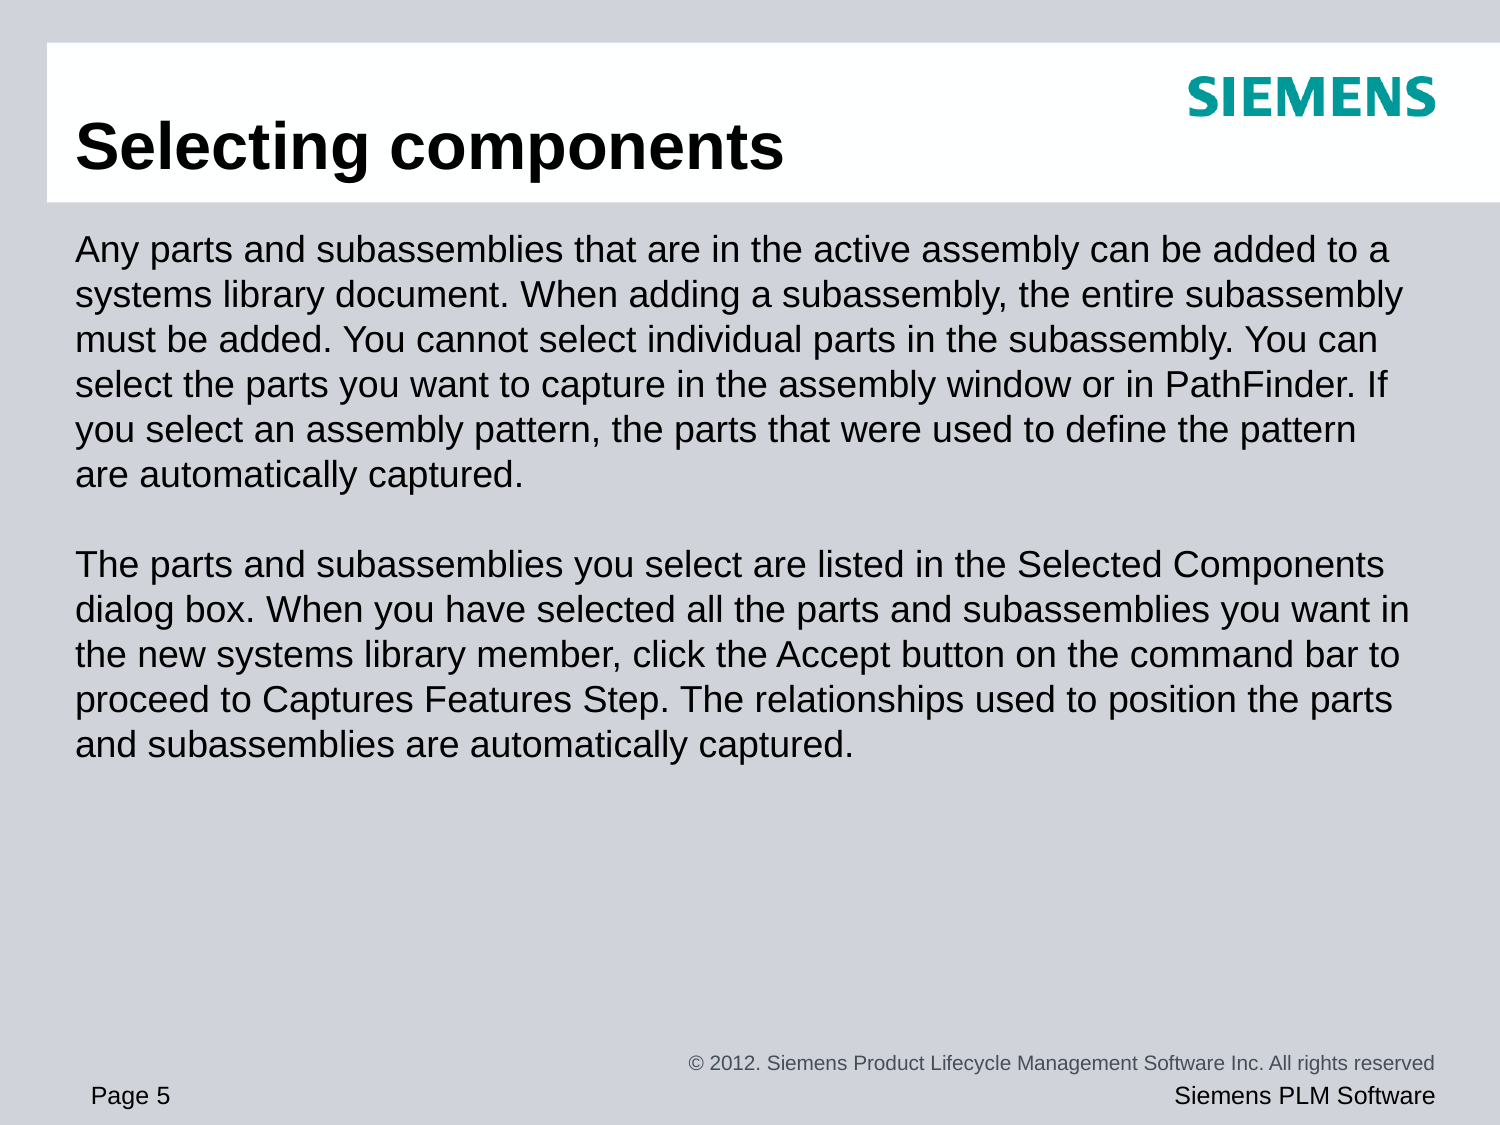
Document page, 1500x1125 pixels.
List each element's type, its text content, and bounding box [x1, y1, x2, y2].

picture [1181, 69, 1444, 123]
list Any parts and subassemblies that are in the active assembly can be added to a systems library document. When adding a subassembly, the entire subassembly must be added. You cannot select individual parts in the subassembly. You can select the parts you want to capture in the assembly window or in PathFinder. If you select an assembly pattern, the parts that were used to define the pattern are automatically captured. The parts and subassemblies you select are listed in the Selected Components dialog box. When you have selected all the parts and subassemblies you want in the new systems library member, click the Accept button on the command bar to proceed to Captures Features Step. The relationships used to position the parts and subassemblies are automatically captured. [74, 224, 1413, 1038]
title Selecting components [74, 49, 1095, 183]
